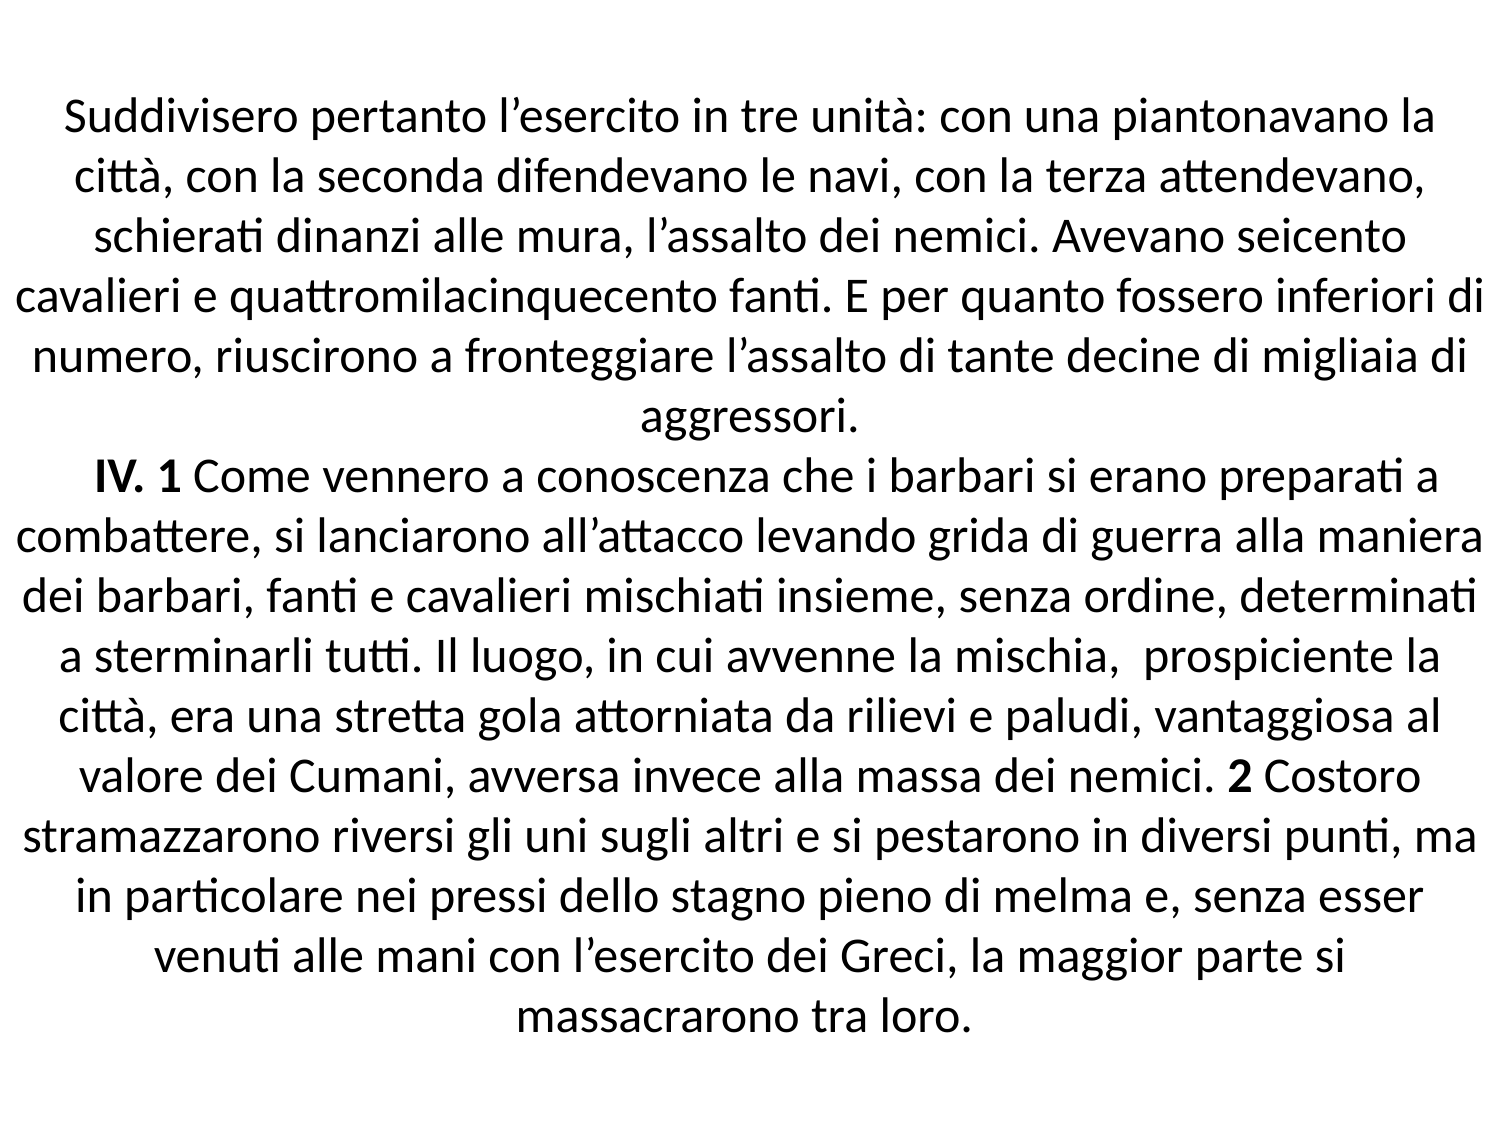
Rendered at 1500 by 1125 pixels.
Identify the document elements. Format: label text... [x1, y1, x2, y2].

title Suddivisero pertanto l’esercito in tre unità: con una piantonavano la città, con la seconda difendevano le navi, con la terza attendevano, schierati dinanzi alle mura, l’assalto dei nemici. Avevano seicento cavalieri e quattromilacinquecento fanti. E per quanto fossero inferiori di numero, riuscirono a fronteggiare l’assalto di tante decine di migliaia di aggressori. IV. 1 Come vennero a conoscenza che i barbari si erano preparati a combattere, si lanciarono all’attacco levando grida di guerra alla maniera dei barbari, fanti e cavalieri mischiati insieme, senza ordine, determinati a sterminarli tutti. Il luogo, in cui avvenne la mischia, prospiciente la città, era una stretta gola attorniata da rilievi e paludi, vantaggiosa al valore dei Cumani, avversa invece alla massa dei nemici. 2 Costoro stramazzarono riversi gli uni sugli altri e si pestarono in diversi punti, ma in particolare nei pressi dello stagno pieno di melma e, senza esser venuti alle mani con l’esercito dei Greci, la maggior parte si massacrarono tra loro. [0, 0, 1500, 1125]
